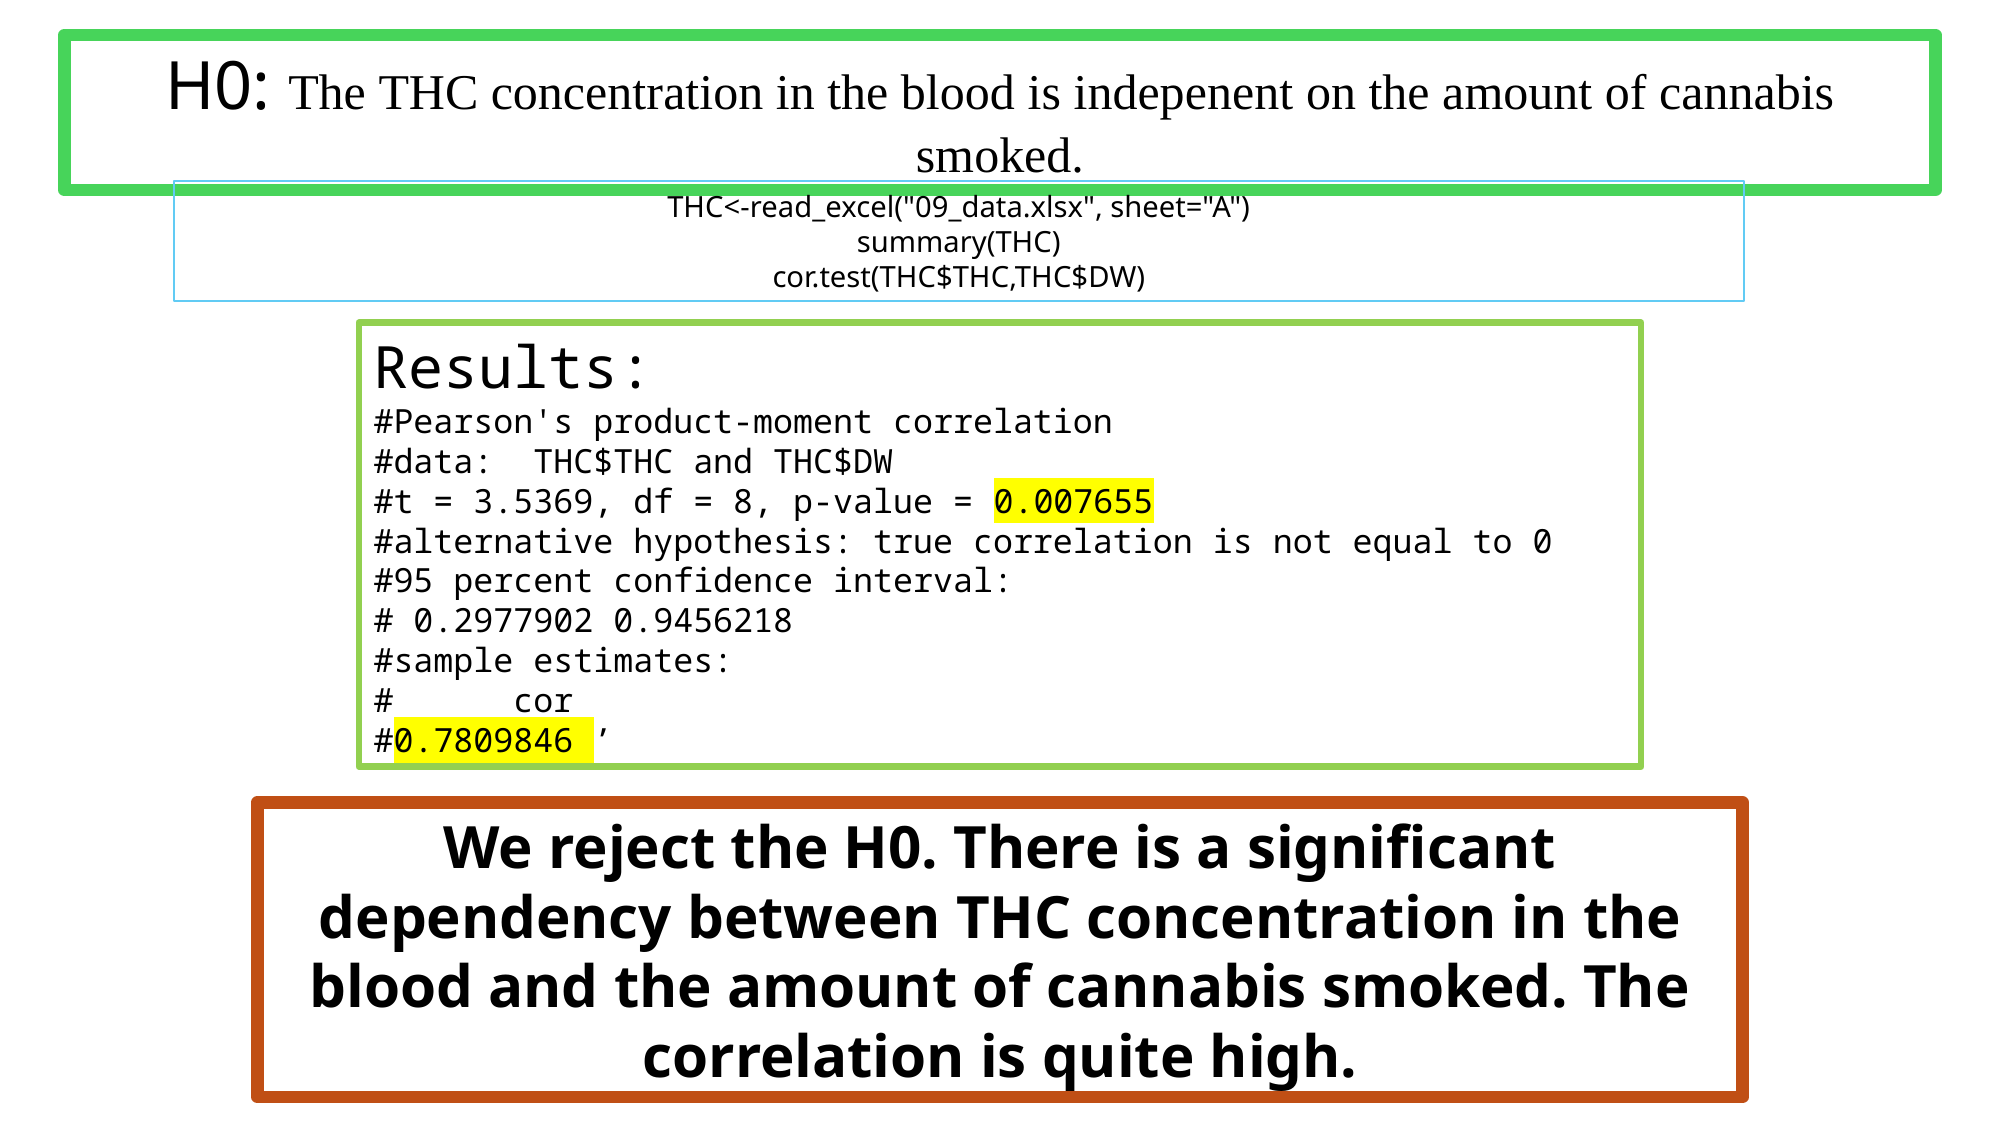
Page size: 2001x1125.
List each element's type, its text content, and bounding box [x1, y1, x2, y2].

text_box We reject the H0. There is a significant dependency between THC concentration in the blood and the amount of cannabis smoked. The correlation is quite high. [257, 802, 1743, 1097]
text_box H0: The THC concentration in the blood is indepenent on the amount of cannabis smoked. [64, 35, 1936, 190]
text_box THC<-read_excel("09_data.xlsx", sheet="A") summary(THC) cor.test(THC$THC,THC$DW) [173, 181, 1744, 302]
text_box Results: #Pearson's product-moment correlation #data: THC$THC and THC$DW #t = 3.5369, df = 8, p-value = 0.007655 #alternative hypothesis: true correlation is not equal to 0 #95 percent confidence interval: # 0.2977902 0.9456218 #sample estimates: # cor #0.7809846 ’ [358, 322, 1642, 767]
